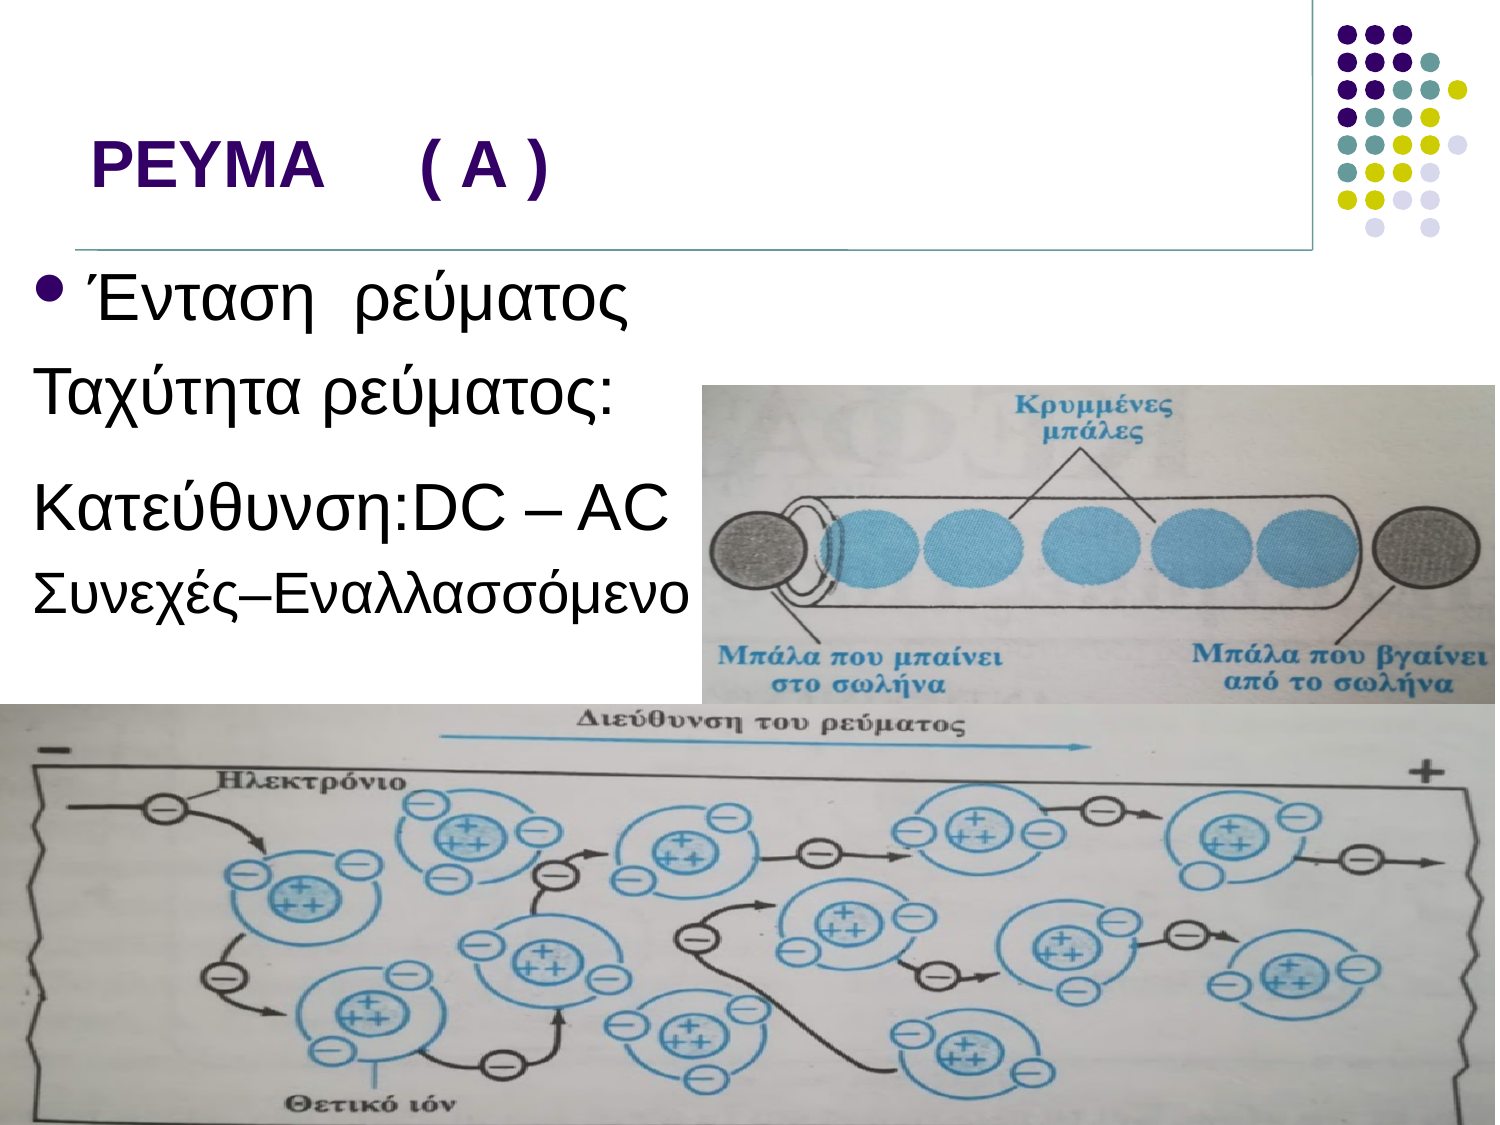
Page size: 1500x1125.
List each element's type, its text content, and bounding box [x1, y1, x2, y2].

title ΡΕΥΜΑ ( Α ) [75, 0, 1313, 209]
picture [0, 385, 1495, 1125]
